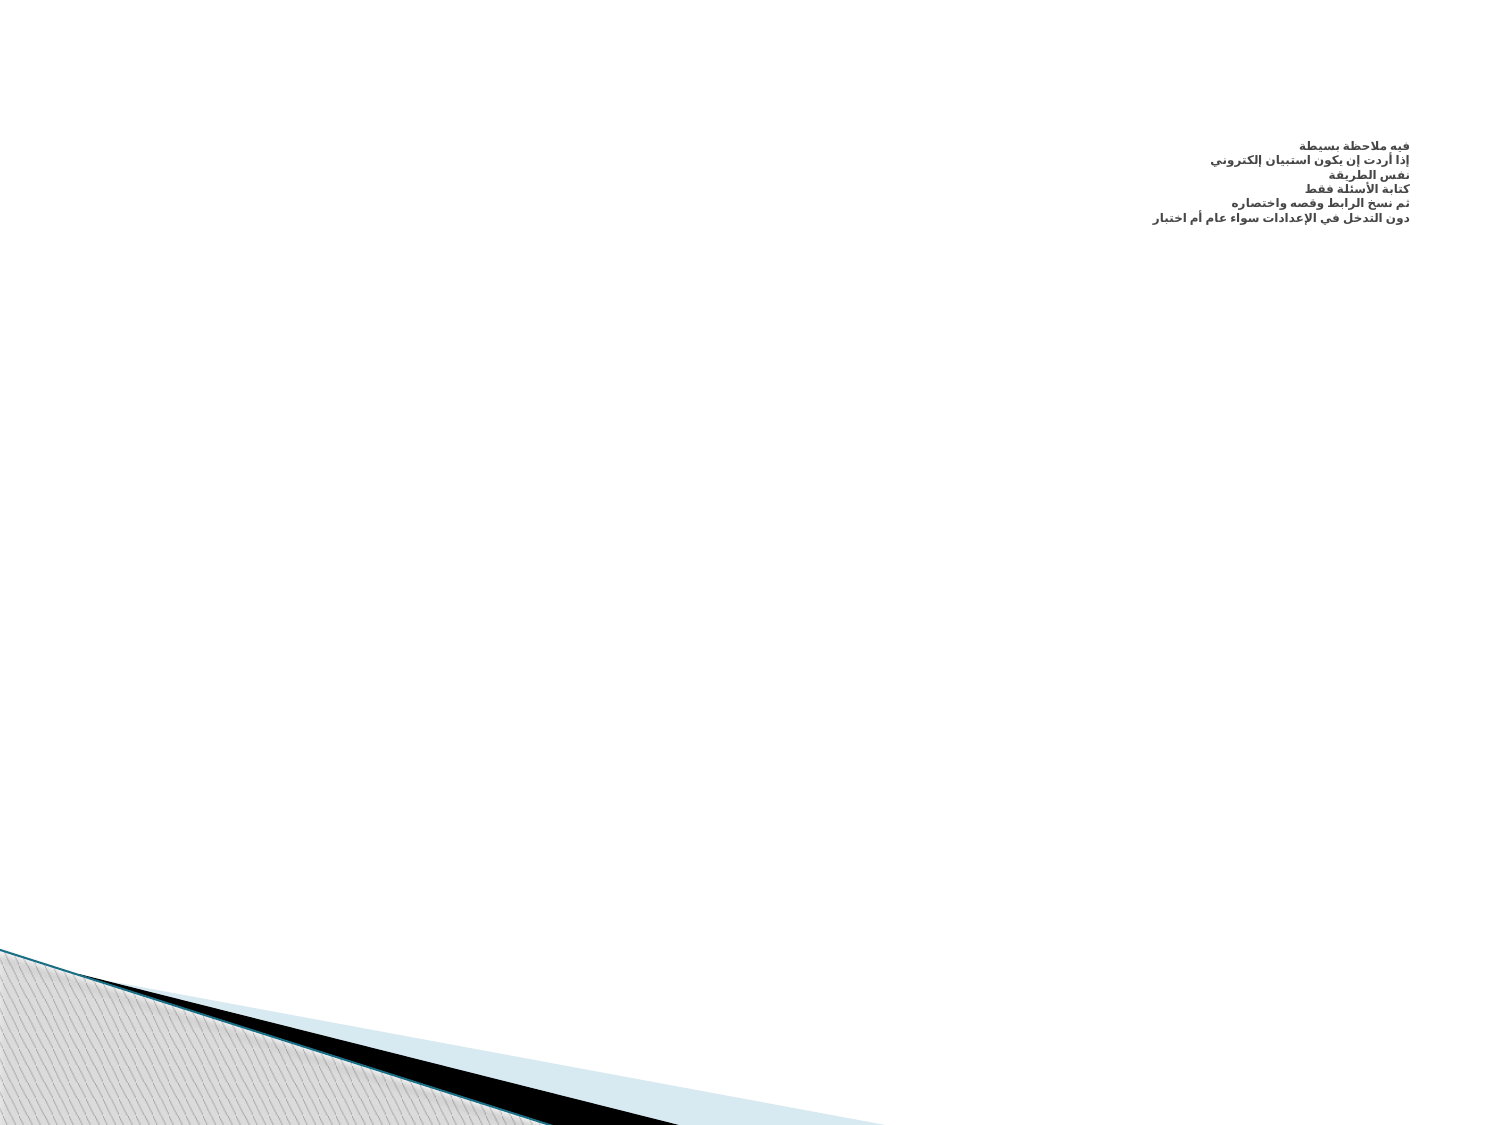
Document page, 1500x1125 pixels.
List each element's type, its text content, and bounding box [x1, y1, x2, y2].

title فيه ملاحظة بسيطة إذا أردت إن يكون استبيان إلكتروني نفس الطريقة كتابة الأسئلة فقط ثم نسخ الرابط وقصه واختصاره دون التدخل في الإعدادات سواء عام أم اختبار [75, 45, 1425, 233]
